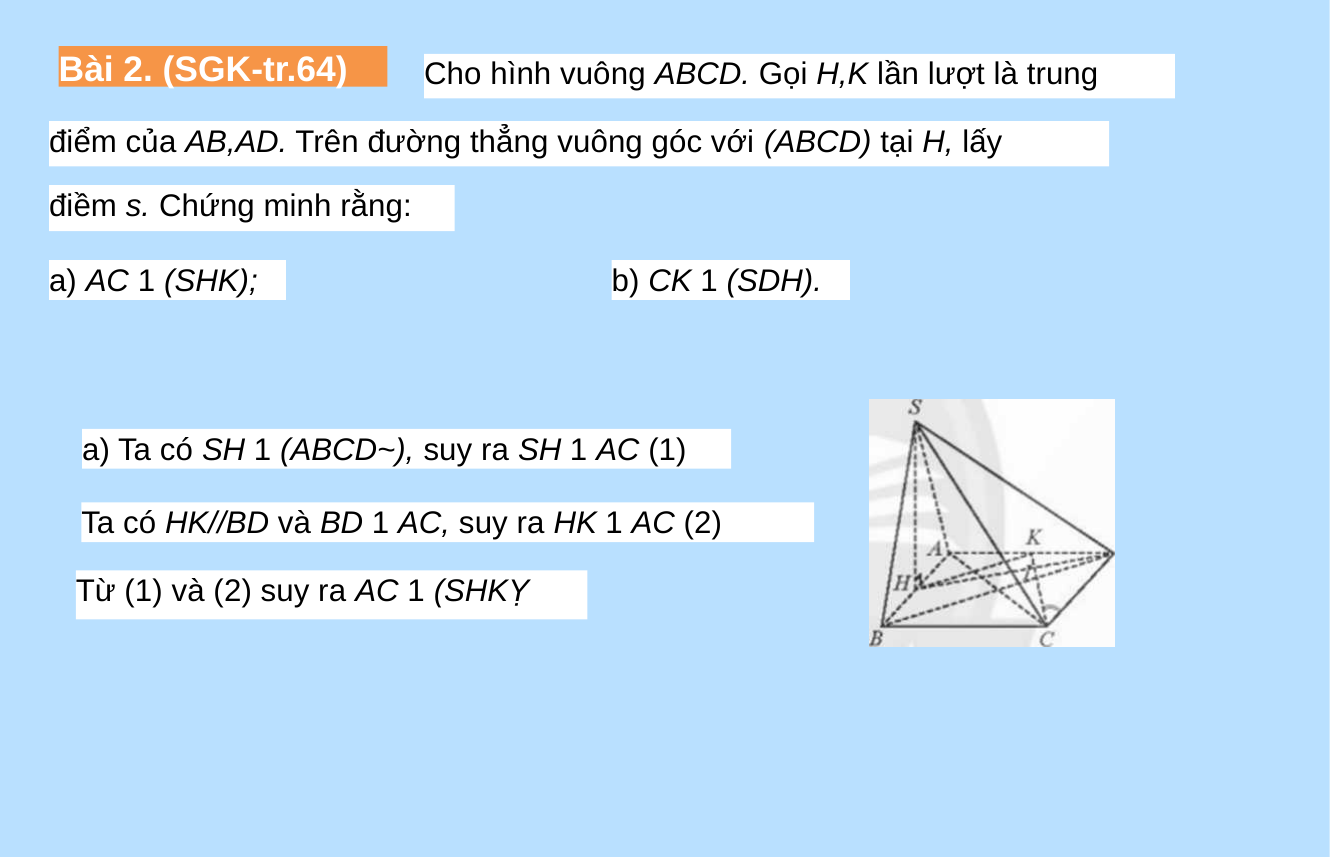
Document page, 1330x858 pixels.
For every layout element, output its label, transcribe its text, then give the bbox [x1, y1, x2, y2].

text_box điểm của AB,AD. Trên đường thẳng vuông góc với (ABCD) tại H, lấy [49, 121, 1110, 167]
text_box a) AC 1 (SHK); [49, 260, 286, 300]
text_box b) CK 1 (SDH). [611, 260, 850, 300]
picture [869, 399, 1115, 647]
text_box a) Ta có SH 1 (ABCD~), suy ra SH 1 AC (1) [82, 428, 732, 469]
text_box Bài 2. (SGK-tr.64) [58, 46, 388, 87]
text_box Ta có HK//BD và BD 1 AC, suy ra HK 1 AC (2) [81, 502, 815, 543]
text_box điềm s. Chứng minh rằng: [49, 185, 455, 232]
text_box Từ (1) và (2) suy ra AC 1 (SHKỴ [75, 570, 588, 620]
text_box Cho hình vuông ABCD. Gọi H,K lần lượt là trung [424, 53, 1175, 99]
